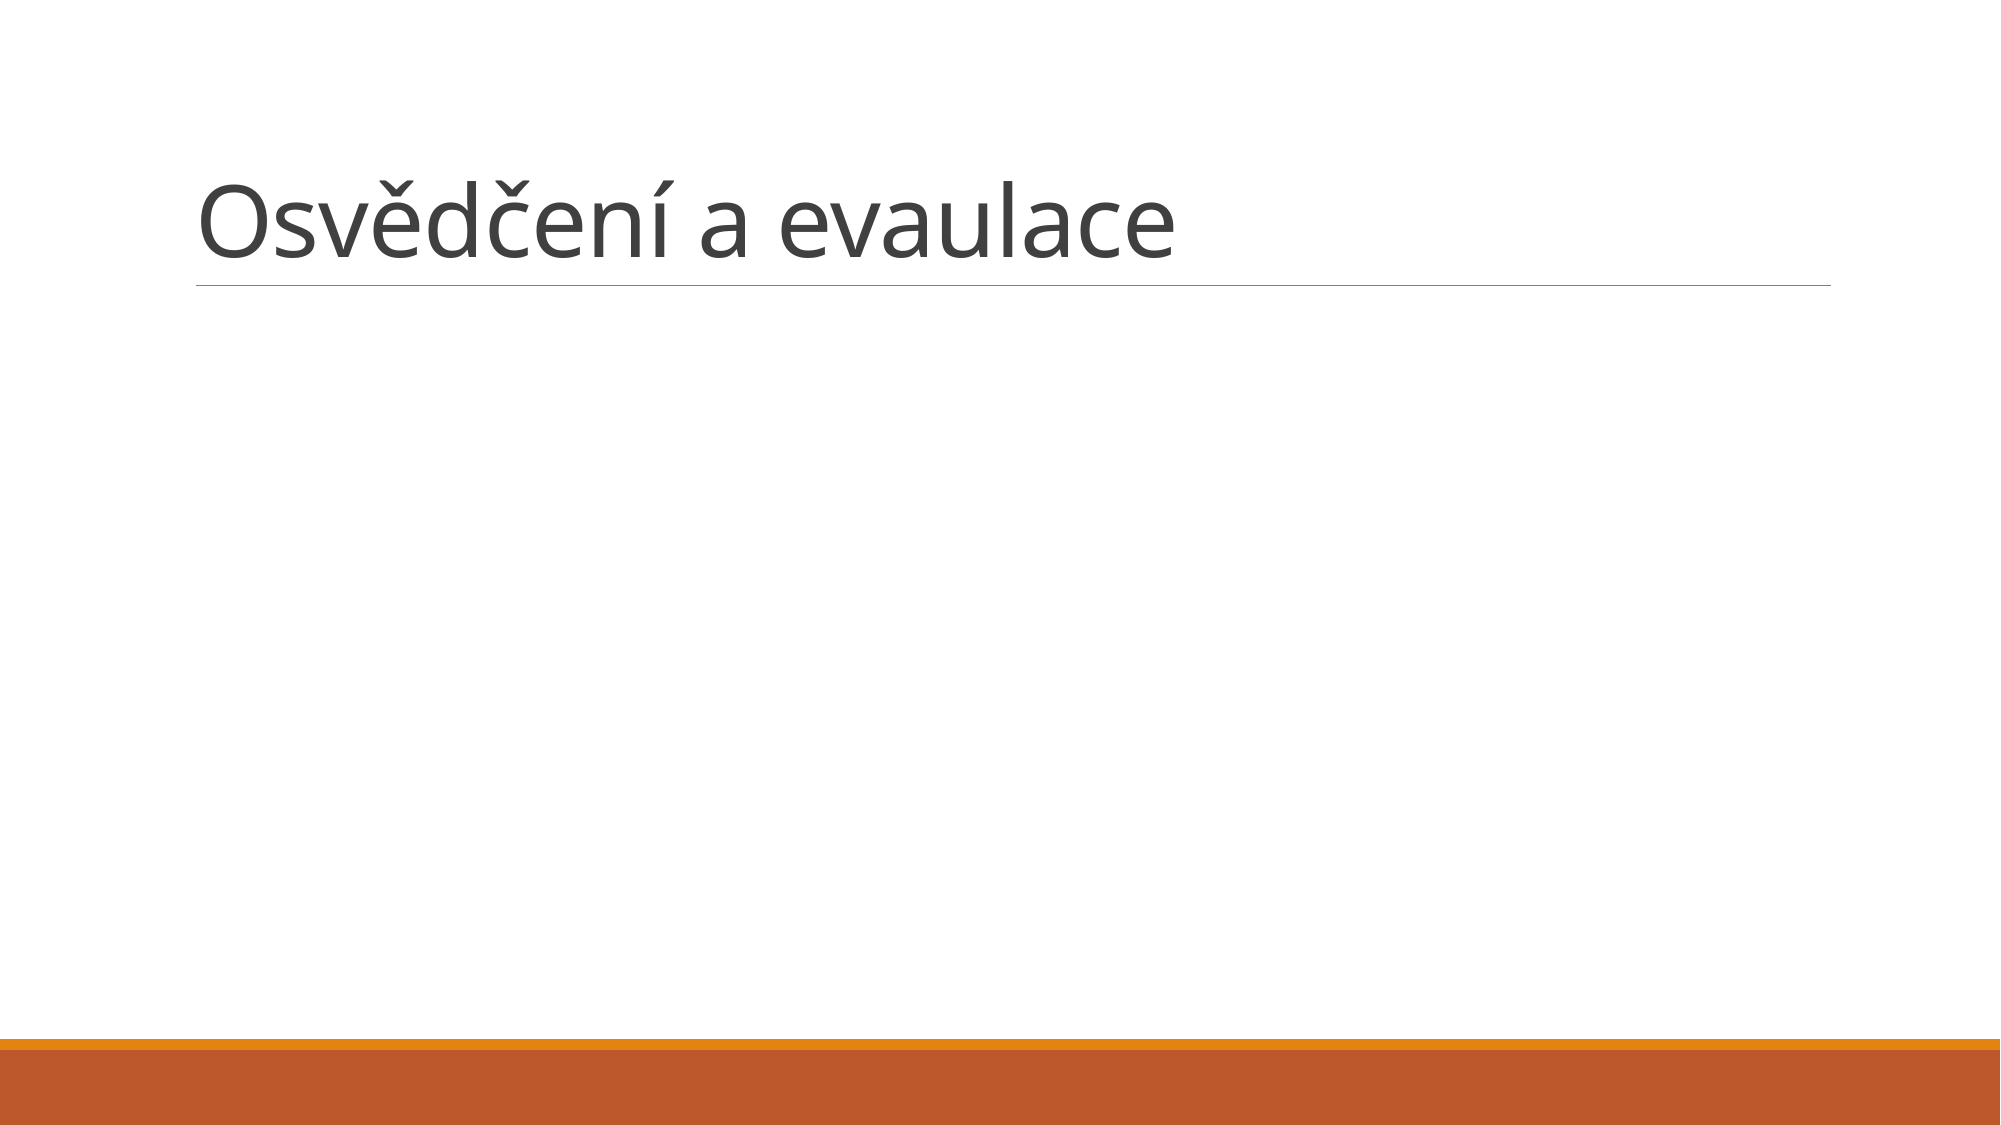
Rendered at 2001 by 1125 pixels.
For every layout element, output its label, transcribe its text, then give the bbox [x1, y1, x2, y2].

title Osvědčení a evaulace [180, 47, 1830, 285]
